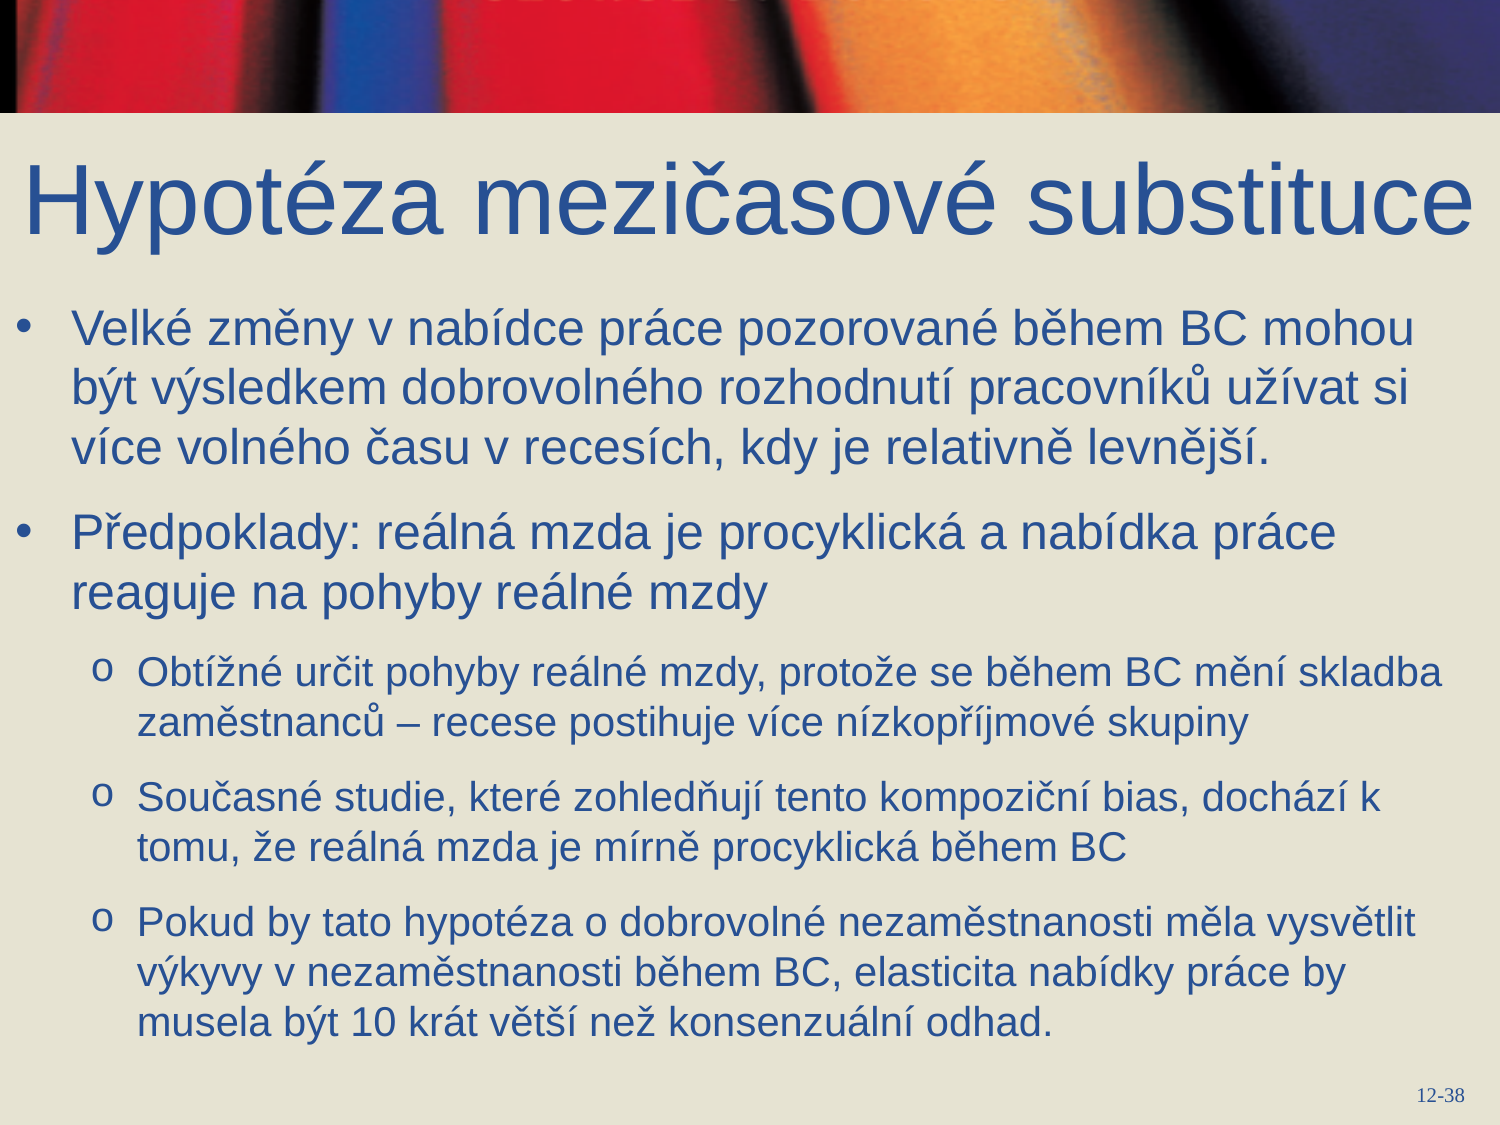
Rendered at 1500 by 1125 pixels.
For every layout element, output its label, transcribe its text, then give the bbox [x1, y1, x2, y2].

picture [0, 0, 1500, 113]
title Hypotéza mezičasové substituce [0, 124, 1500, 263]
list Velké změny v nabídce práce pozorované během BC mohou být výsledkem dobrovolného rozhodnutí pracovníků užívat si více volného času v recesích, kdy je relativně levnější. Předpoklady: reálná mzda je procyklická a nabídka práce reaguje na pohyby reálné mzdy Obtížné určit pohyby reálné mzdy, protože se během BC mění skladba zaměstnanců – recese postihuje více nízkopříjmové skupiny Současné studie, které zohledňují tento kompoziční bias, dochází k tomu, že reálná mzda je mírně procyklická během BC Pokud by tato hypotéza o dobrovolné nezaměstnanosti měla vysvětlit výkyvy v nezaměstnanosti během BC, elasticita nabídky práce by musela být 10 krát větší než konsenzuální odhad. [0, 287, 1500, 1063]
